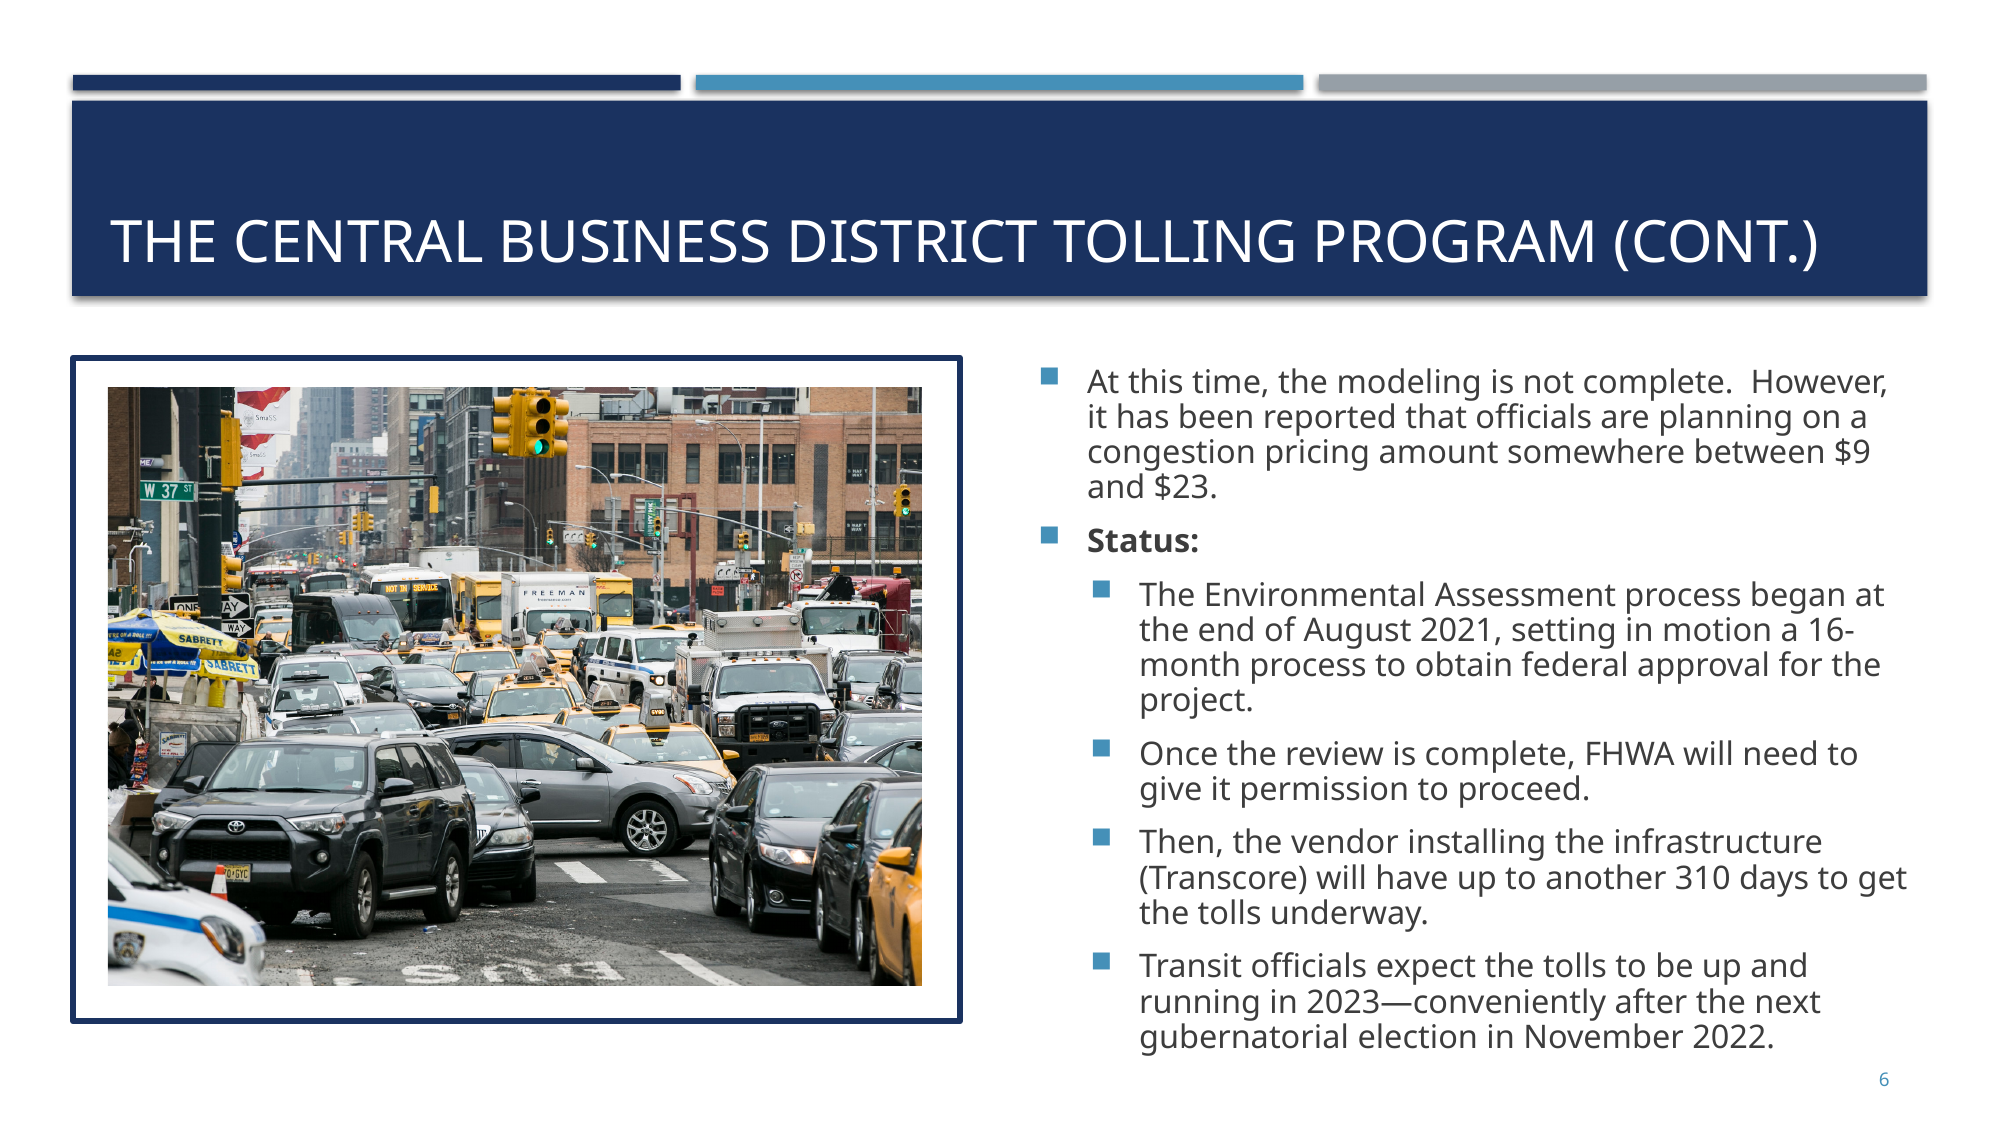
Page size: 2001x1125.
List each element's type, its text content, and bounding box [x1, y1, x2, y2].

picture [107, 386, 923, 987]
title The Central Business District Tolling Program (cont.) [95, 115, 1905, 282]
list At this time, the modeling is not complete. However, it has been reported that officials are planning on a congestion pricing amount somewhere between $9 and $23. Status: The Environmental Assessment process began at the end of August 2021, setting in motion a 16-month process to obtain federal approval for the project. Once the review is complete, FHWA will need to give it permission to proceed. Then, the vendor installing the infrastructure (Transcore) will have up to another 310 days to get the tolls underway. Transit officials expect the tolls to be up and running in 2023—conveniently after the next gubernatorial election in November 2022. [1022, 357, 1926, 1068]
slide_number 6 [1732, 1050, 1905, 1110]
text_box [71, 356, 962, 1023]
